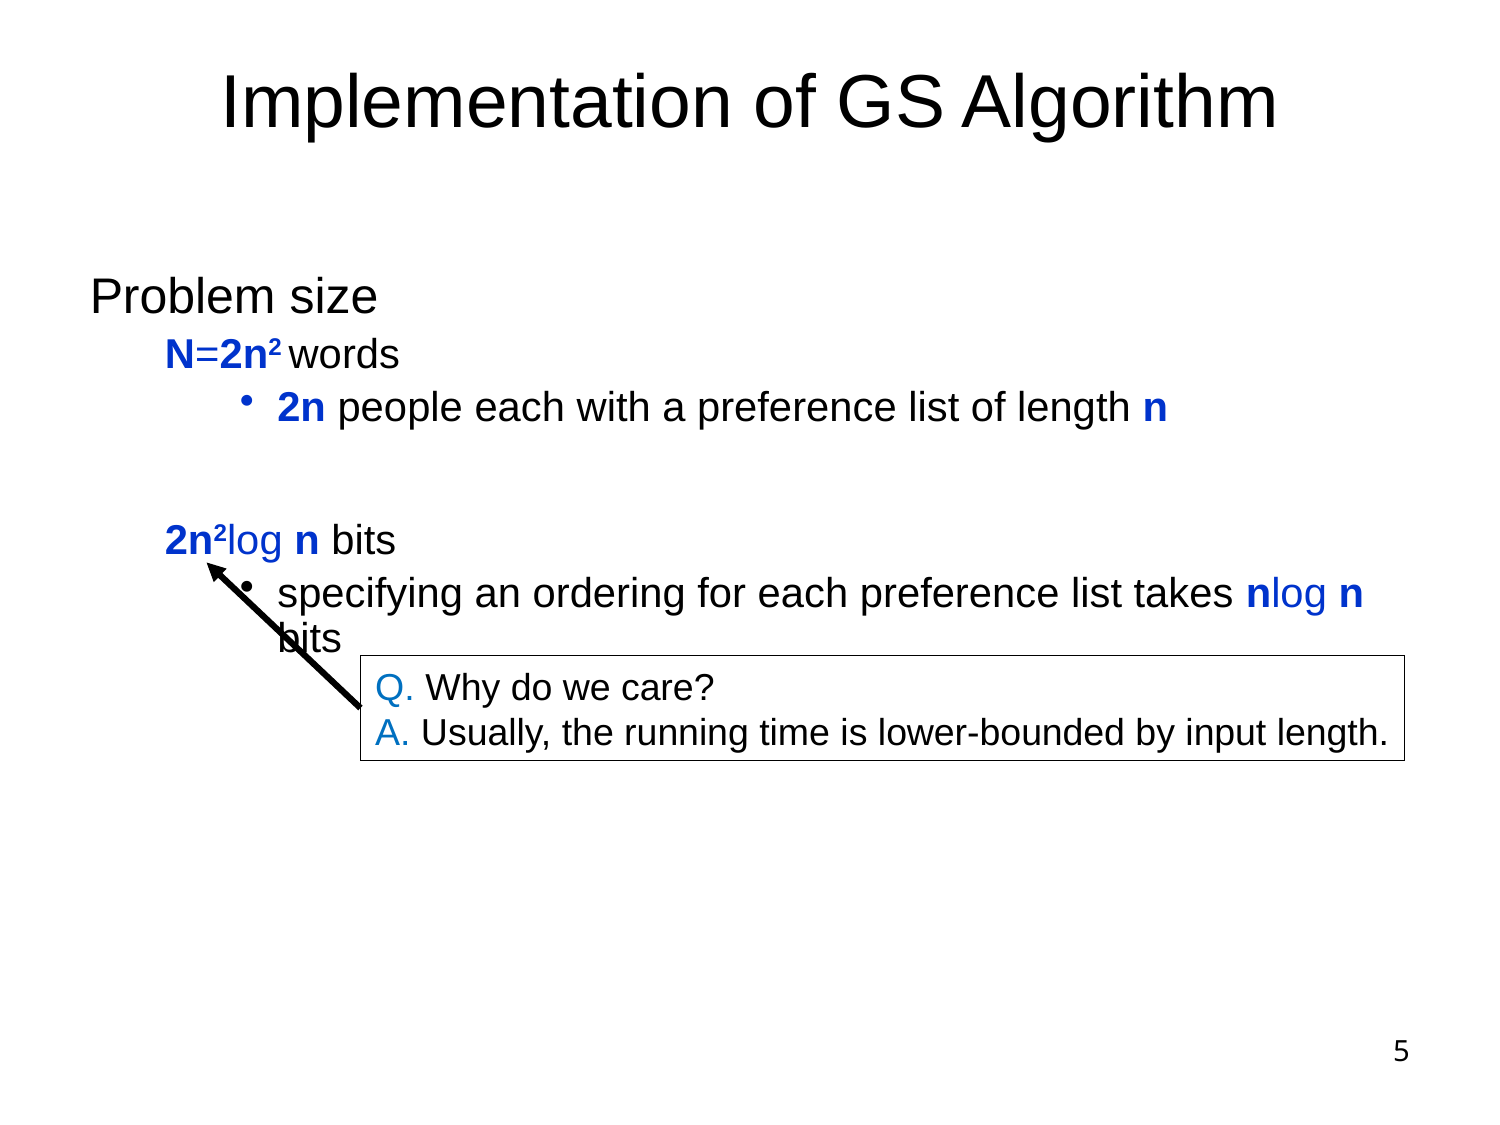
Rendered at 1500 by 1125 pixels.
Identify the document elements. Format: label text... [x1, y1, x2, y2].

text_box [206, 562, 355, 709]
slide_number 5 [1074, 1024, 1425, 1103]
title Implementation of GS Algorithm [75, 45, 1425, 233]
list Problem size N=2n2 words 2n people each with a preference list of length n 2n2log n bits specifying an ordering for each preference list takes nlog n bits [75, 262, 1454, 1005]
text_box Q. Why do we care? A. Usually, the running time is lower-bounded by input length. [360, 655, 1405, 761]
